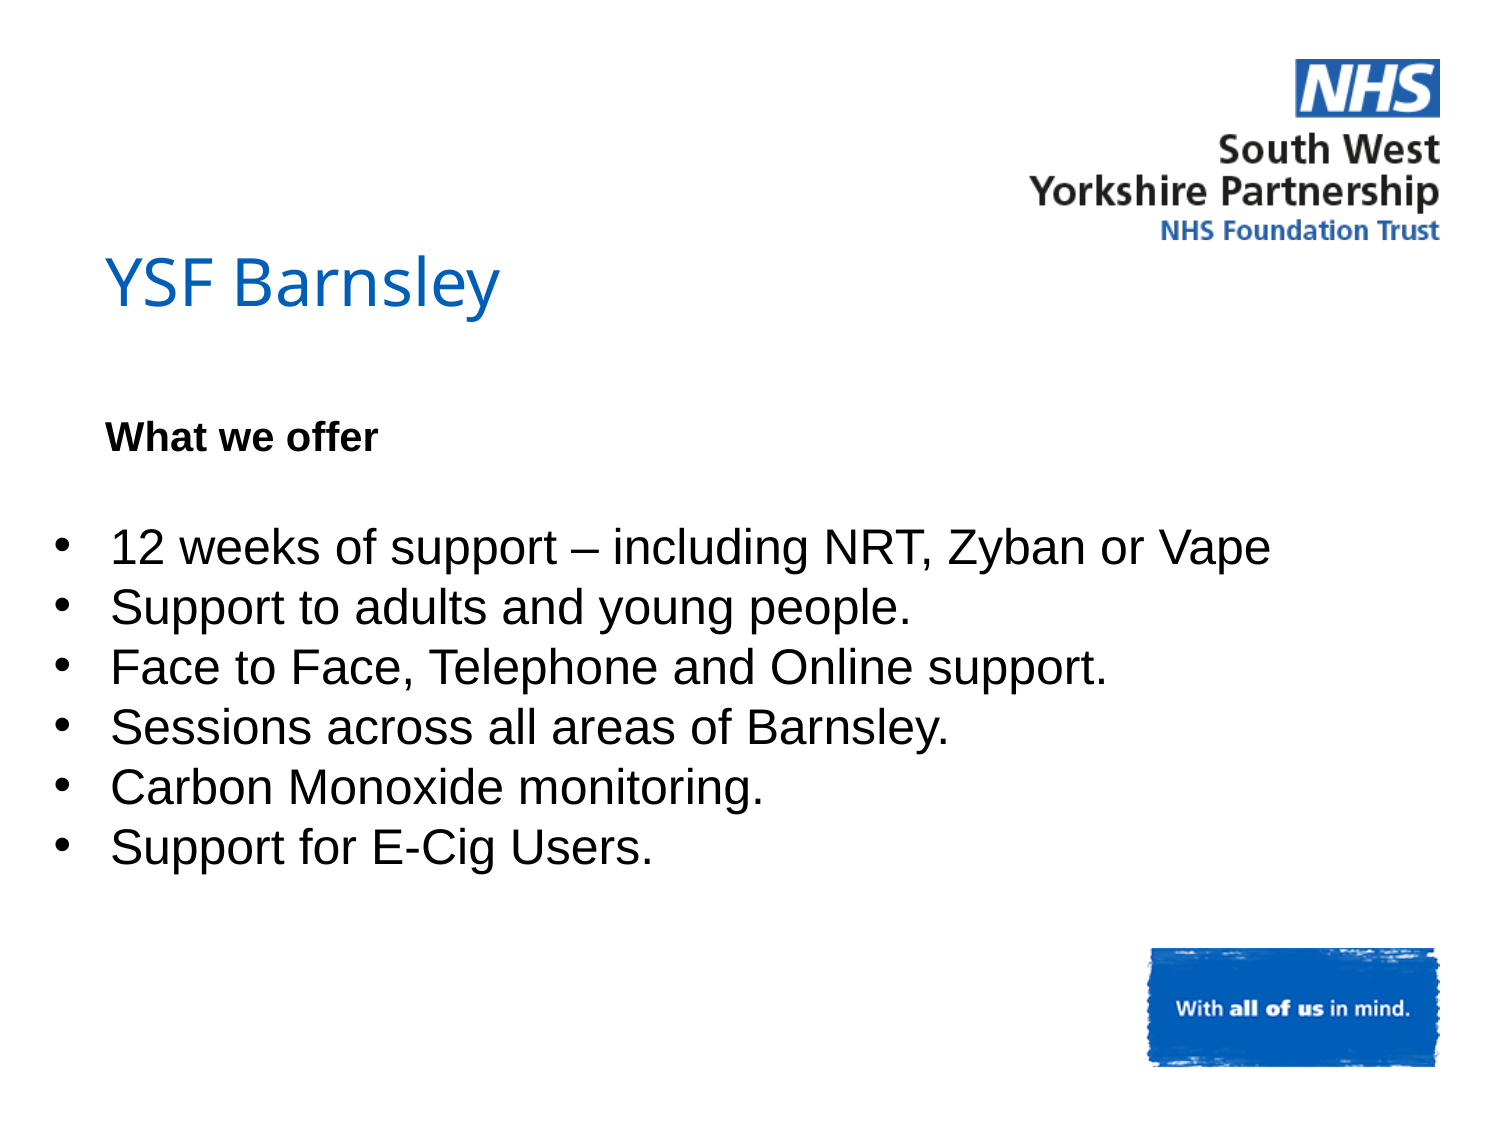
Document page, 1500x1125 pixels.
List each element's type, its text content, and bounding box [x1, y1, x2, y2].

picture [1023, 59, 1440, 239]
text_box YSF Barnsley What we offer [105, 239, 1500, 374]
picture [1146, 948, 1440, 1069]
text_box 12 weeks of support – including NRT, Zyban or Vape Support to adults and young people. Face to Face, Telephone and Online support. Sessions across all areas of Barnsley. Carbon Monoxide monitoring. Support for E-Cig Users. [53, 514, 1449, 918]
